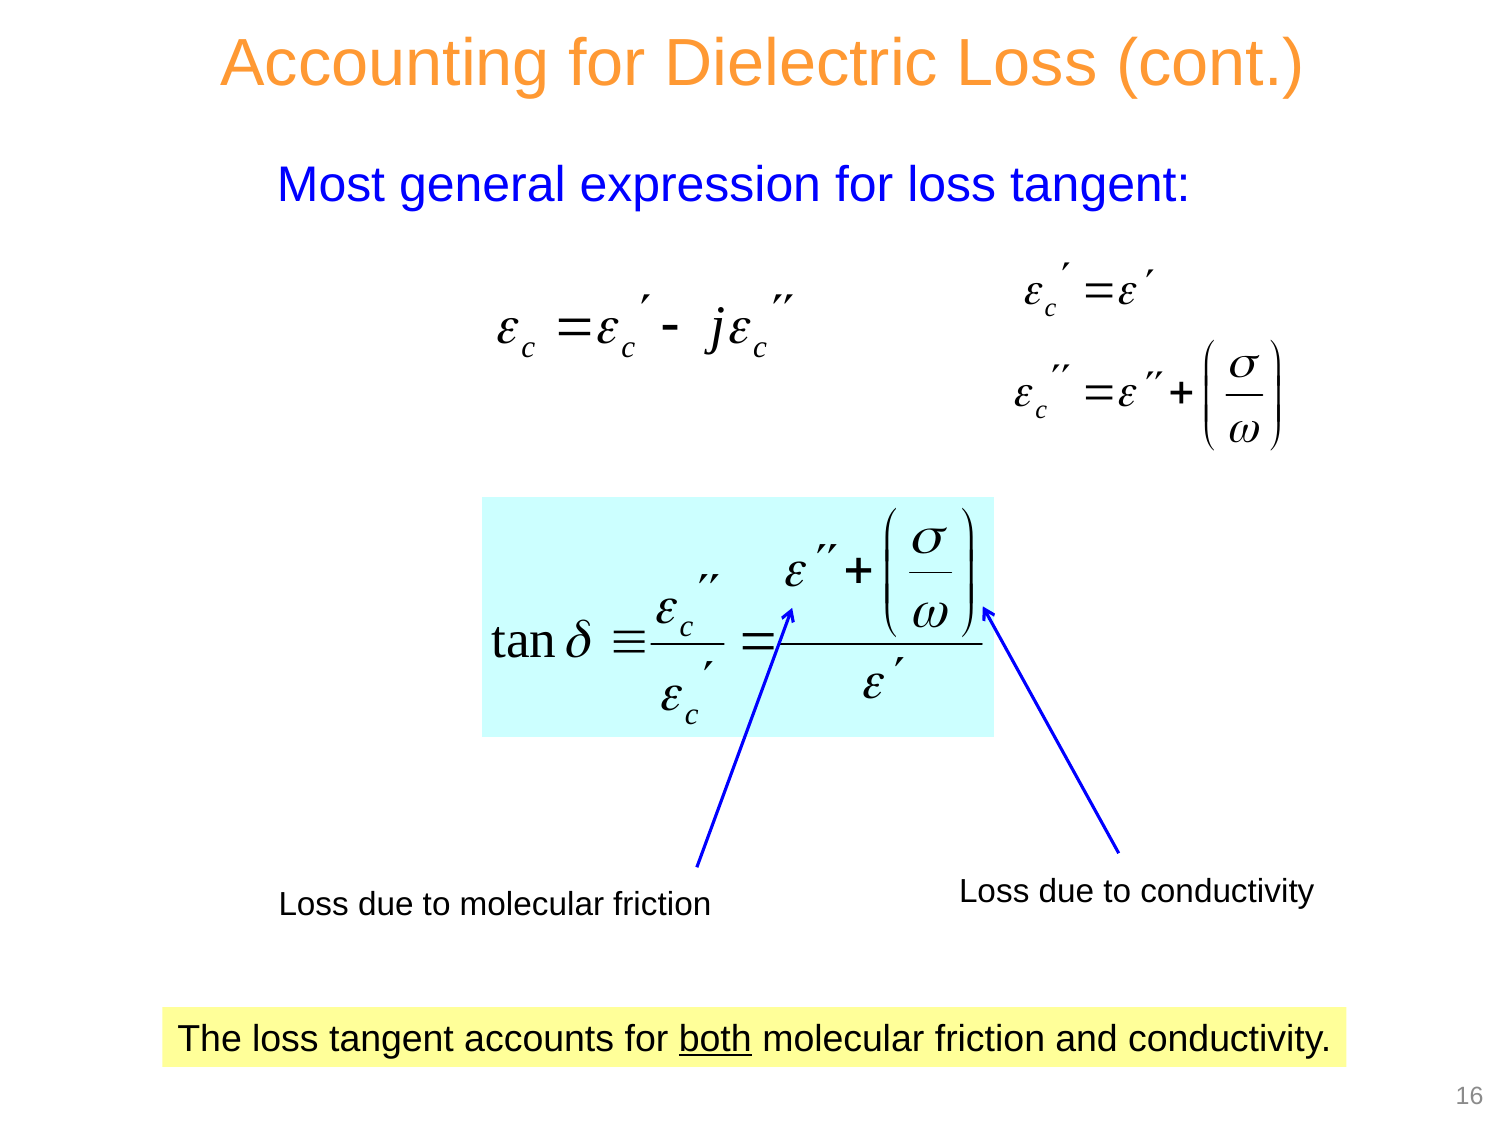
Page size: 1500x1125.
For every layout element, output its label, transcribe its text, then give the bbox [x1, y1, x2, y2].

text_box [982, 606, 1119, 854]
slide_number 16 [1148, 1065, 1499, 1125]
text_box The loss tangent accounts for both molecular friction and conductivity. [162, 1007, 1347, 1067]
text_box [482, 496, 994, 738]
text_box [1006, 244, 1294, 460]
text_box Loss due to molecular friction [263, 875, 728, 930]
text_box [487, 271, 800, 372]
text_box Most general expression for loss tangent: [176, 143, 1293, 219]
text_box Accounting for Dielectric Loss (cont.) [117, 11, 1409, 107]
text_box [696, 607, 793, 868]
text_box Loss due to conductivity [944, 862, 1331, 917]
